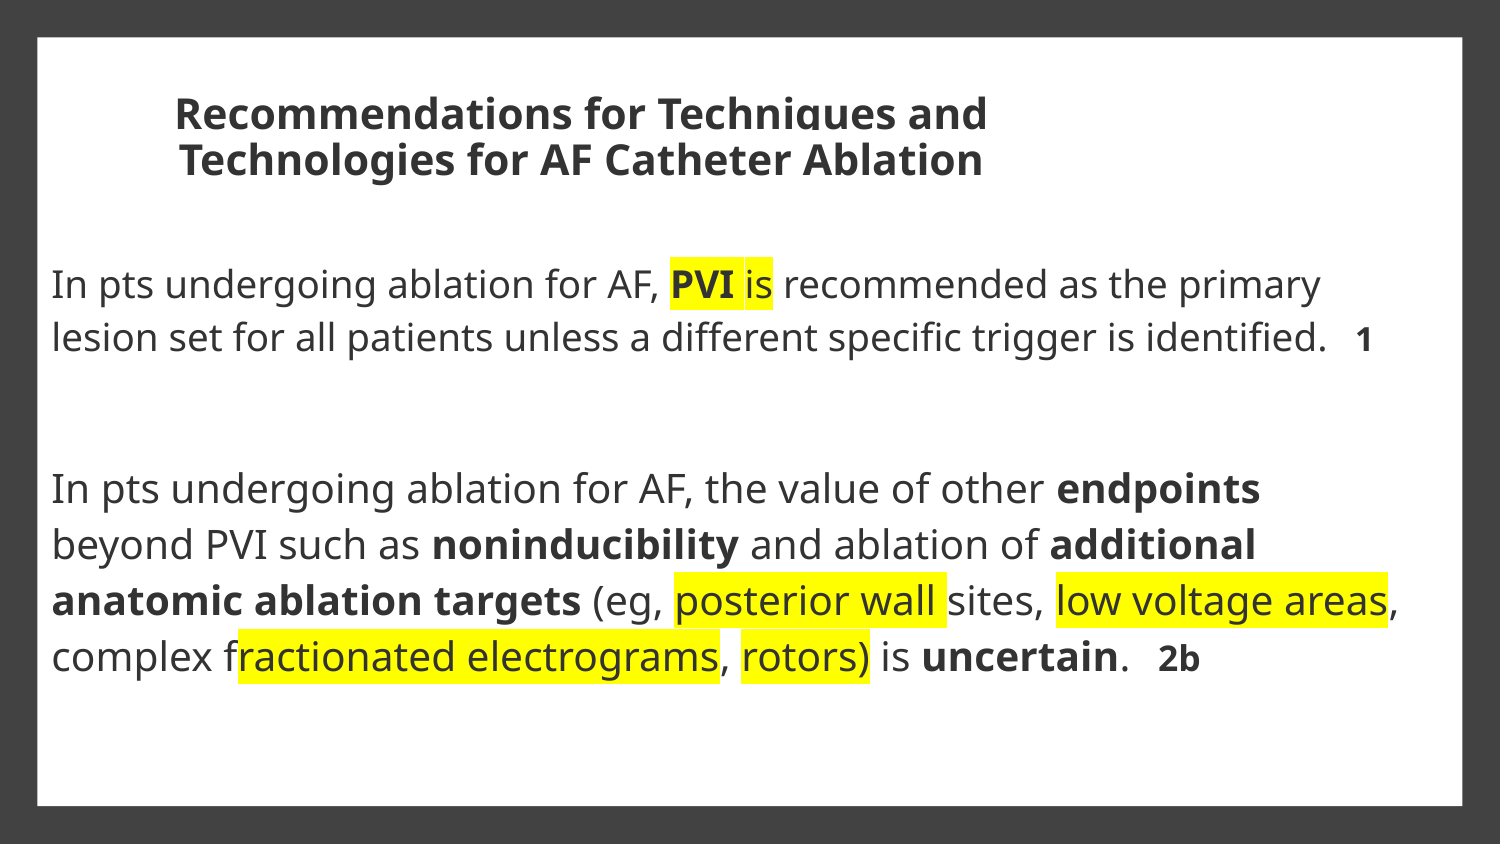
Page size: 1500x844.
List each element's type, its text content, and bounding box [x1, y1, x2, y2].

subtitle In pts undergoing ablation for AF, PVI is recommended as the primary lesion set for all patients unless a different specific trigger is identified. 1 In pts undergoing ablation for AF, the value of other endpoints beyond PVI such as noninducibility and ablation of additional anatomic ablation targets (eg, posterior wall sites, low voltage areas, complex fractionated electrograms, rotors) is uncertain. 2b [36, 238, 1420, 763]
title Recommendations for Techniques and Technologies for AF Catheter Ablation [36, 31, 1127, 238]
